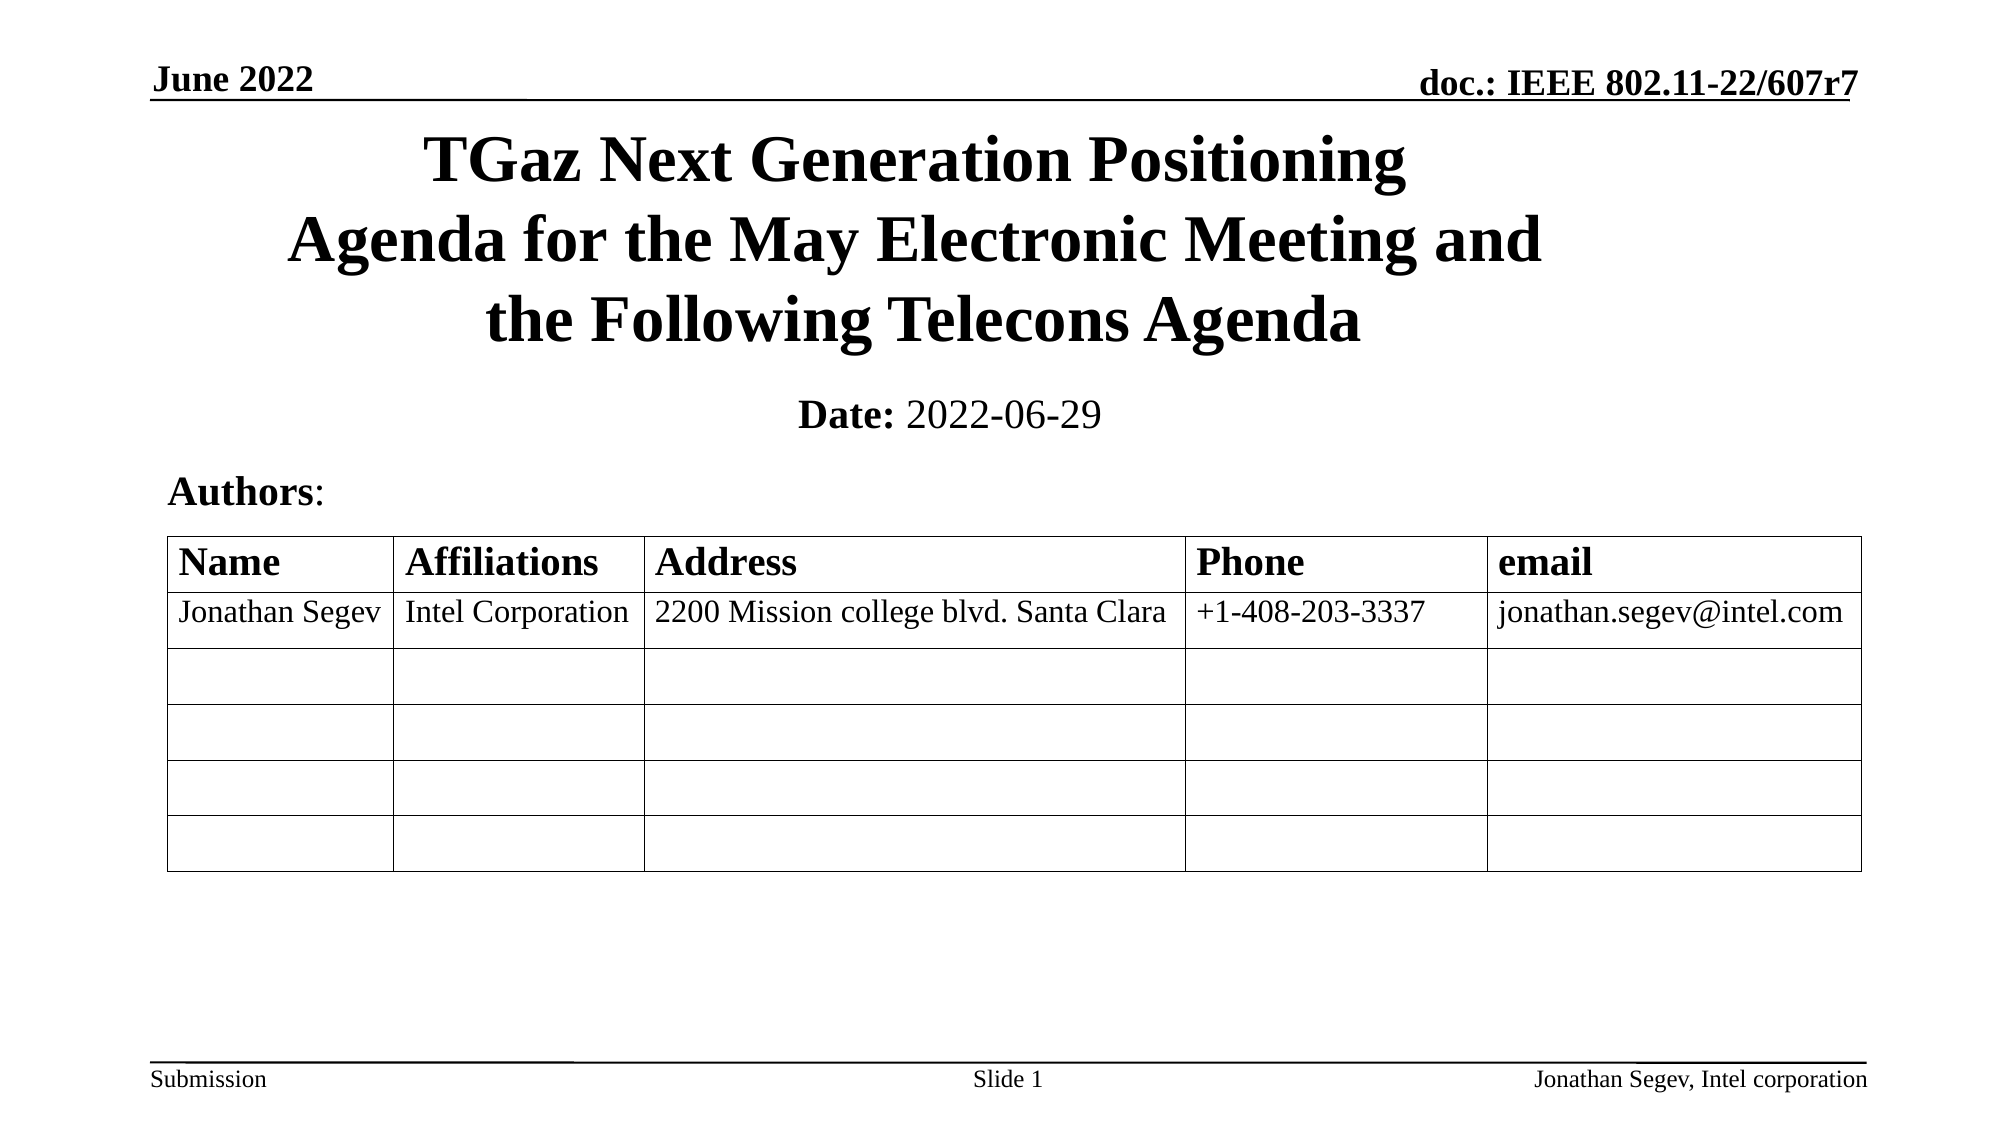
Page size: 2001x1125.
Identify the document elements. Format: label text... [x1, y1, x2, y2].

subtitle Date: 2022-06-29 [250, 379, 1651, 443]
footer Jonathan Segev, Intel corporation [1171, 1061, 1869, 1093]
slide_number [152, 54, 563, 100]
slide_number Slide 1 [950, 1061, 1067, 1123]
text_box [152, 535, 1883, 942]
title TGaz Next Generation Positioning Agenda for the May Electronic Meeting and the Following Telecons Agenda [5, 113, 1844, 356]
text_box Authors: [152, 456, 390, 519]
